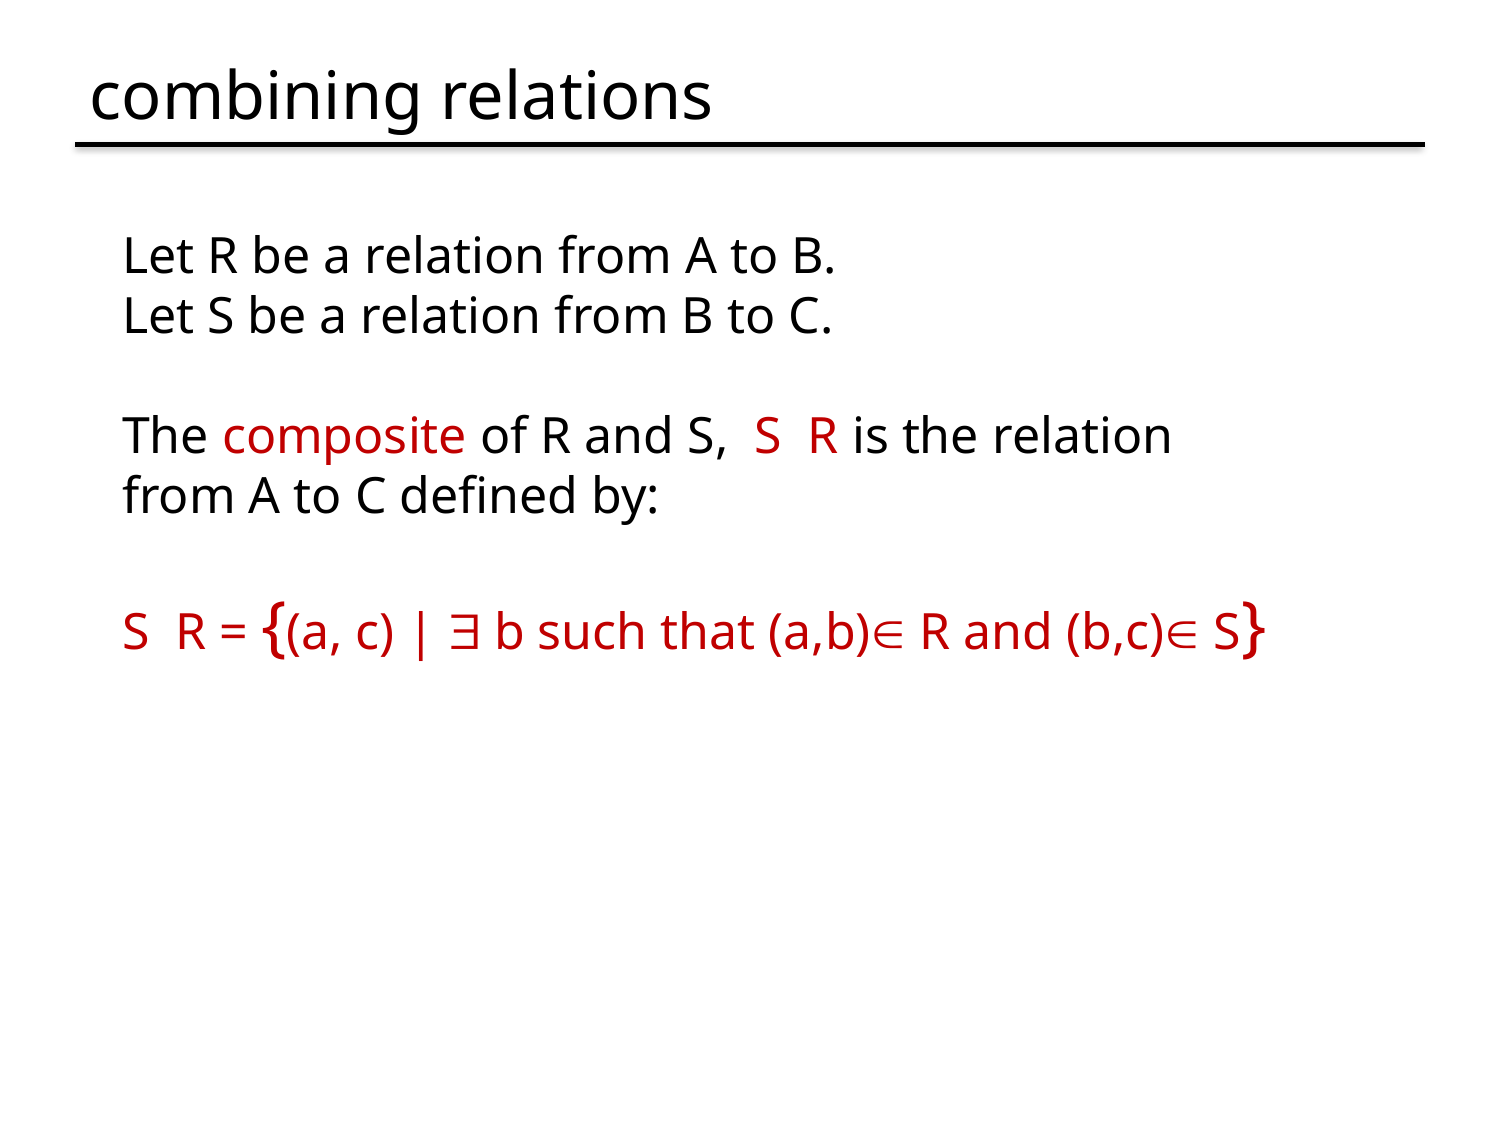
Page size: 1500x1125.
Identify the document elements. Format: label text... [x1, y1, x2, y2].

title combining relations [75, 45, 1425, 145]
